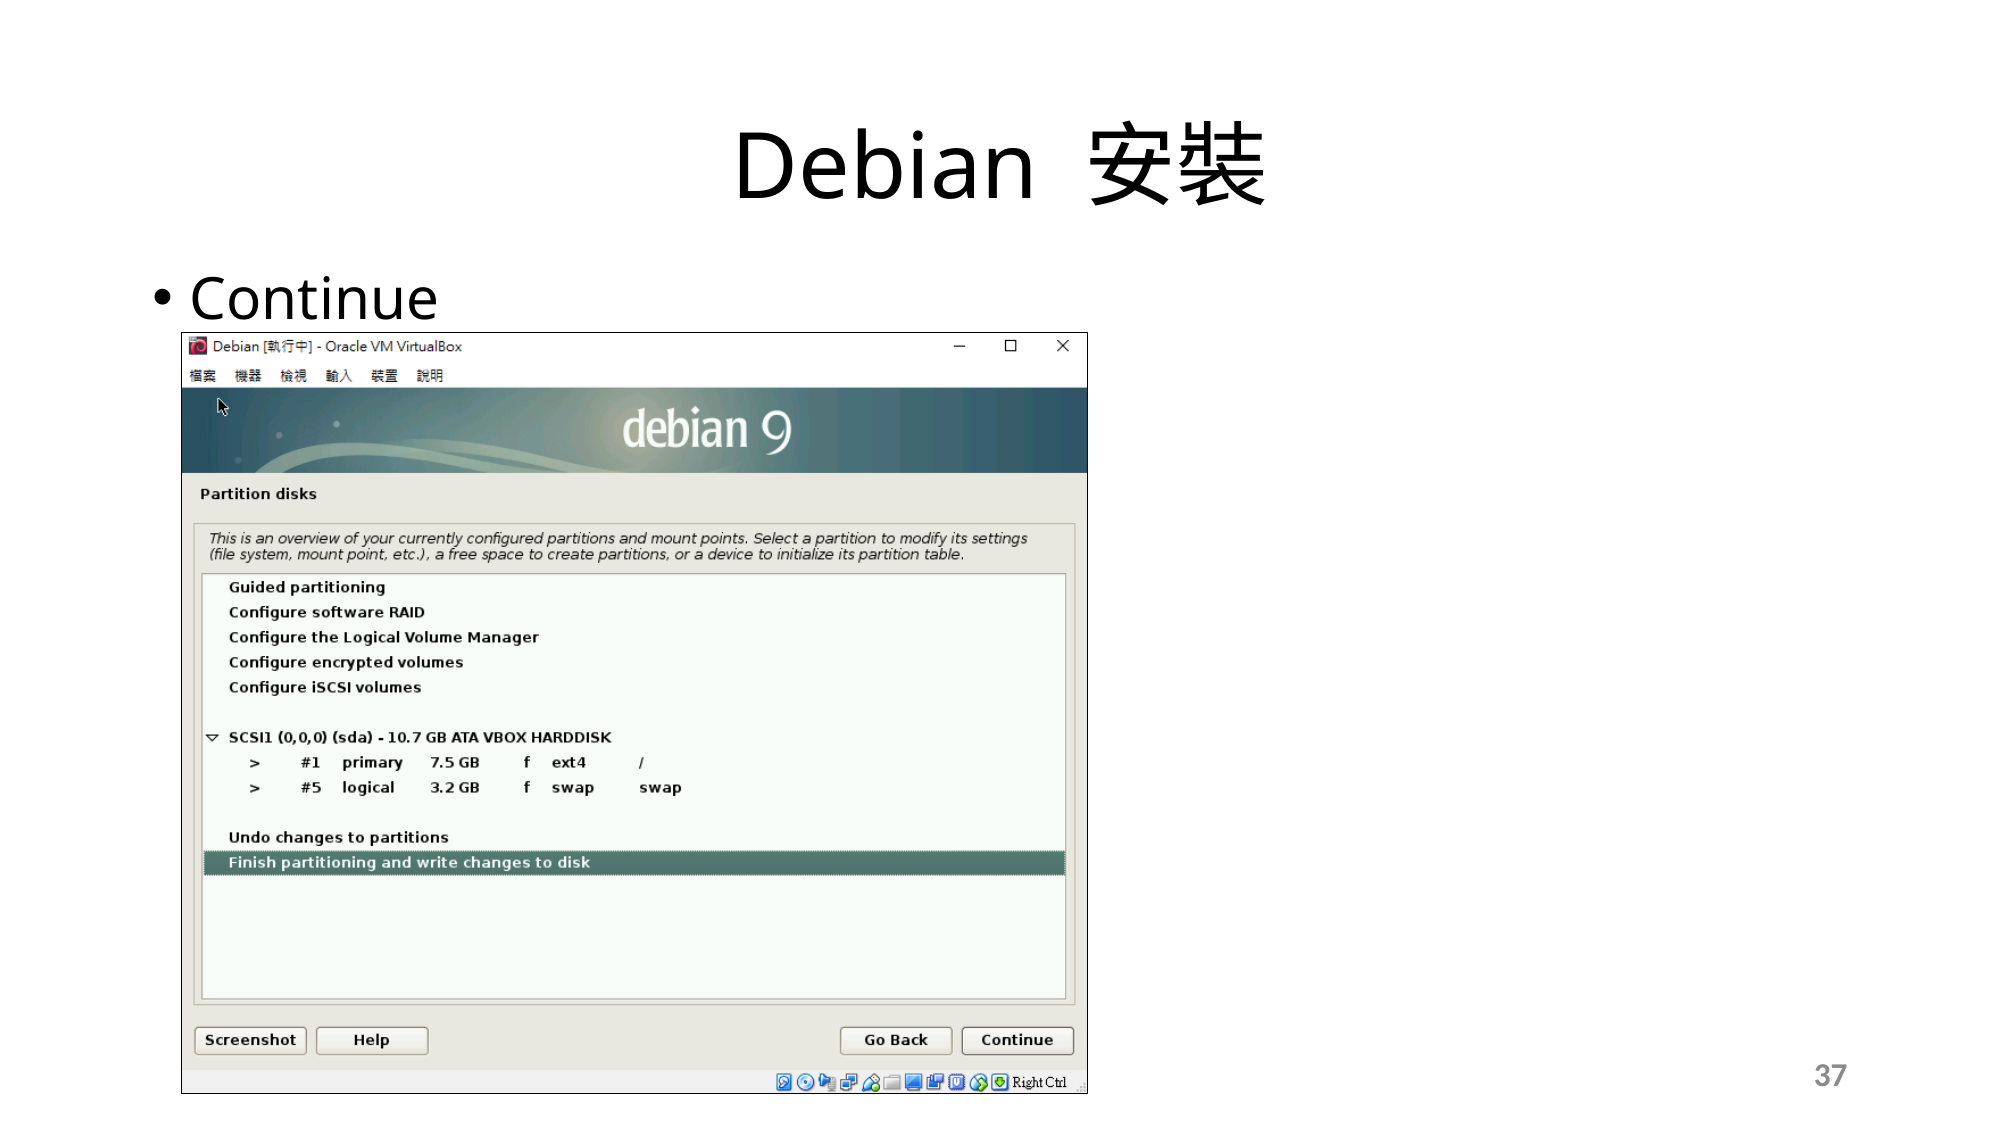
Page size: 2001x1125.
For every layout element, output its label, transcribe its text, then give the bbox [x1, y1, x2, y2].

list Continue [137, 261, 1863, 976]
slide_number 37 [1412, 1042, 1863, 1103]
picture [180, 332, 1088, 1094]
title Debian 安裝 [137, 59, 1863, 261]
